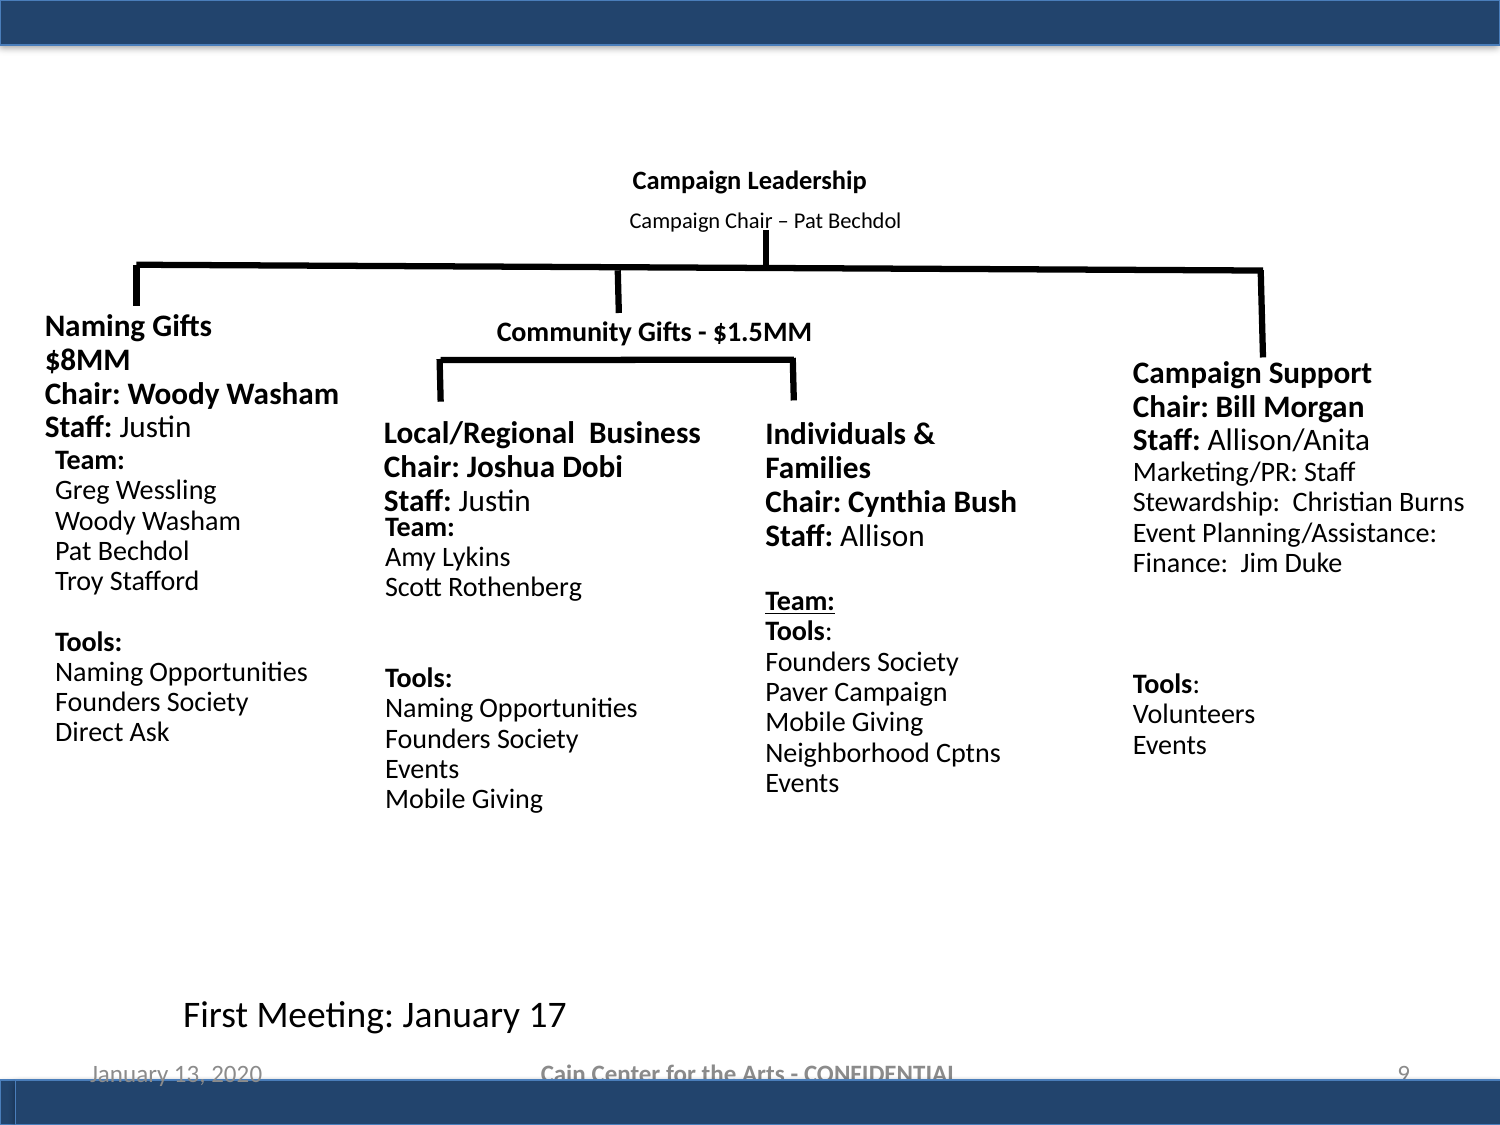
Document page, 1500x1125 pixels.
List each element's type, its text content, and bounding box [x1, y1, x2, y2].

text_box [1260, 270, 1264, 358]
text_box [15, 1079, 1500, 1125]
text_box [0, 1079, 14, 1125]
text_box Campaign Support Chair: Bill Morgan Staff: Allison/Anita Marketing/PR: Staff Stewardship: Christian Burns Event Planning/Assistance: Finance: Jim Duke Tools: Volunteers Events [1121, 350, 1500, 863]
slide_number 9 [1074, 1042, 1425, 1103]
text_box Naming Gifts $8MM Chair: Woody Washam Staff: Justin [33, 304, 358, 412]
footer Cain Center for the Arts - CONFIDENTIAL [425, 1042, 1074, 1103]
text_box First Meeting: January 17 [168, 982, 793, 1042]
text_box Individuals & Families Chair: Cynthia Bush Staff: Allison Team: Tools: Founders Society Paver Campaign Mobile Giving Neighborhood Cptns Events [754, 412, 1055, 1042]
text_box Local/Regional Business Chair: Joshua Dobi Staff: Justin [372, 411, 731, 555]
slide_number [75, 1042, 425, 1103]
title Campaign Leadership [0, 155, 1500, 203]
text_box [137, 264, 1264, 271]
text_box Team: Amy Lykins Scott Rothenberg Tools: Naming Opportunities Founders Society Events Mobile Giving [373, 506, 709, 864]
text_box Team: Greg Wessling Woody Washam Pat Bechdol Troy Stafford Tools: Naming Opportunities Founders Society Direct Ask [43, 439, 329, 775]
text_box Community Gifts - $1.5MM [482, 305, 910, 355]
text_box [0, 0, 1500, 46]
list Campaign Chair – Pat Bechdol [482, 199, 1050, 242]
